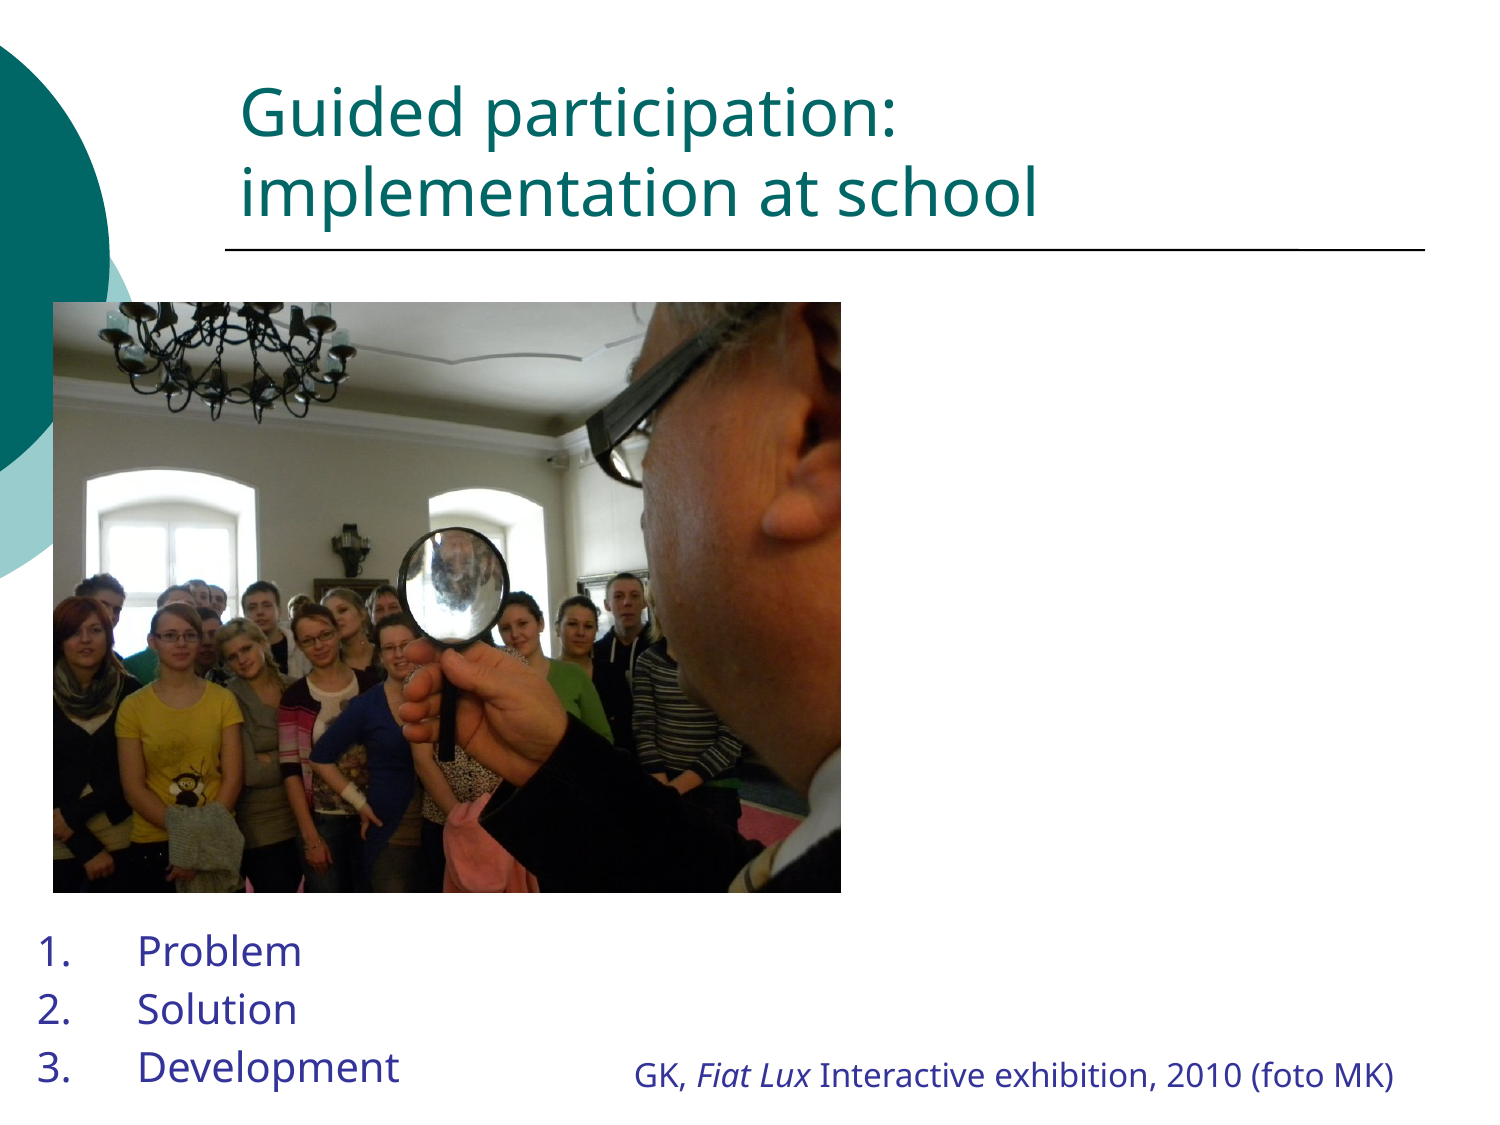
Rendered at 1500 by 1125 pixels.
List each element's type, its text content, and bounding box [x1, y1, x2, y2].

title Guided participation: implementation at school [224, 49, 1425, 237]
text_box Problem Solution Development [22, 916, 415, 1099]
picture [53, 302, 841, 893]
text_box GK, Fiat Lux Interactive exhibition, 2010 (foto MK) [619, 1046, 1500, 1102]
